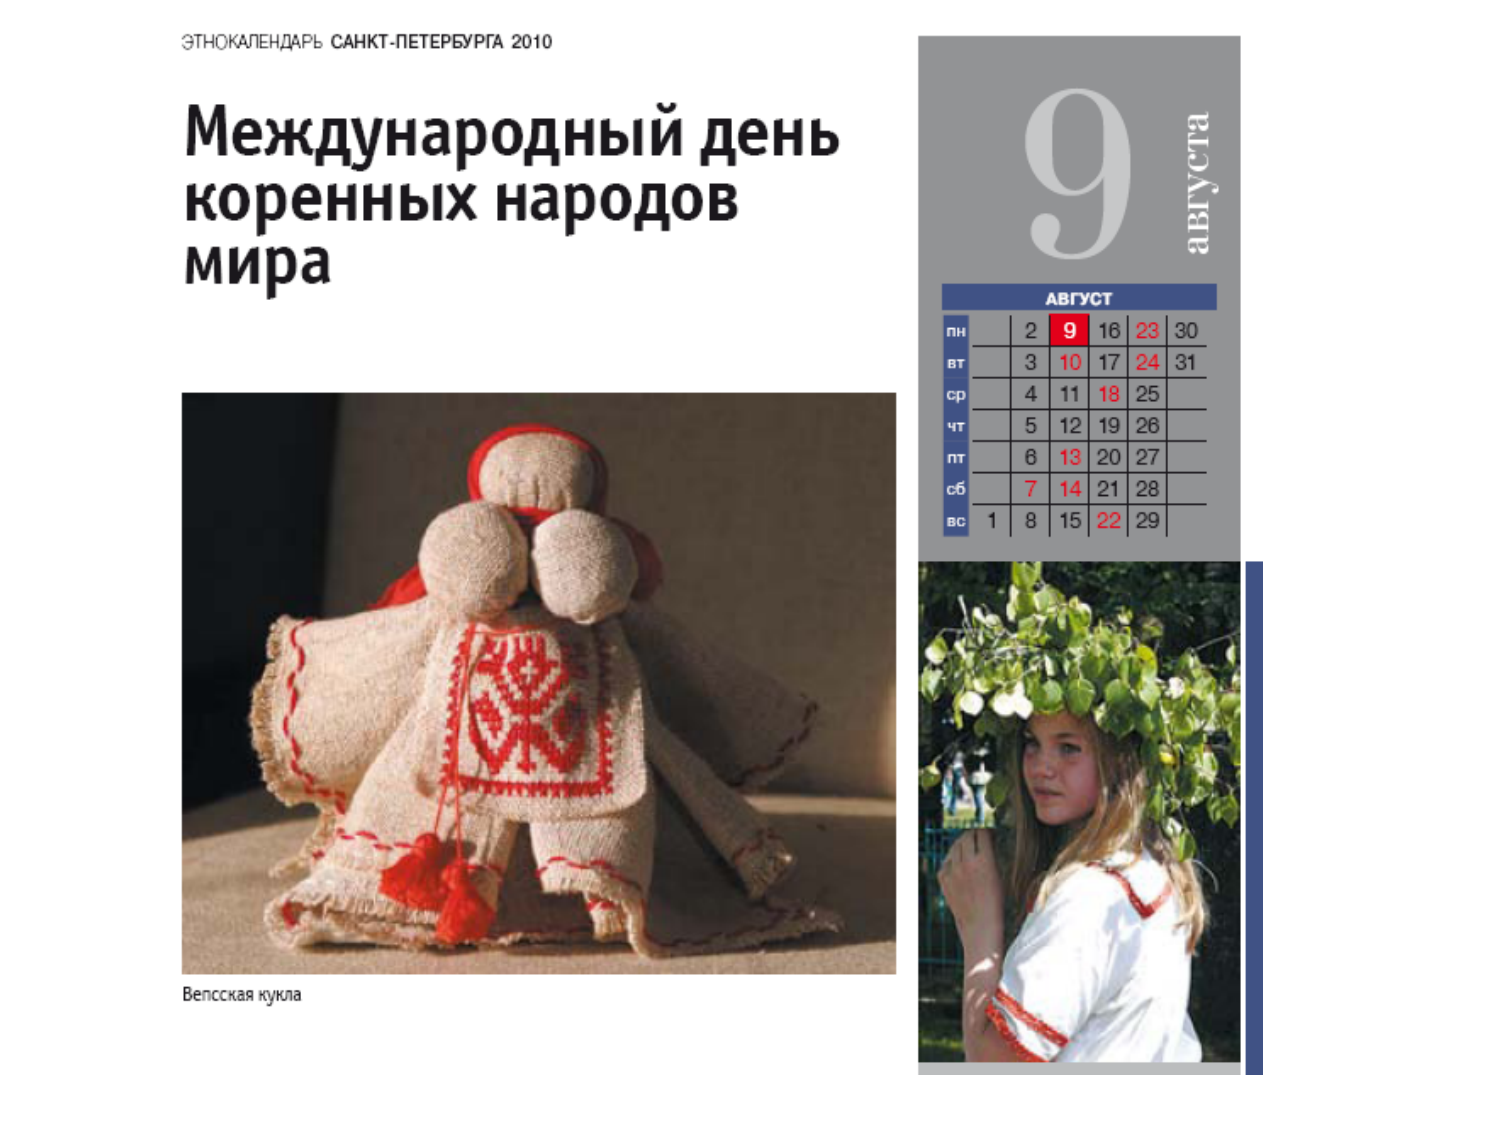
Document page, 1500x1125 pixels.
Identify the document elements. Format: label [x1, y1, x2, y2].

picture [149, 24, 1263, 1076]
